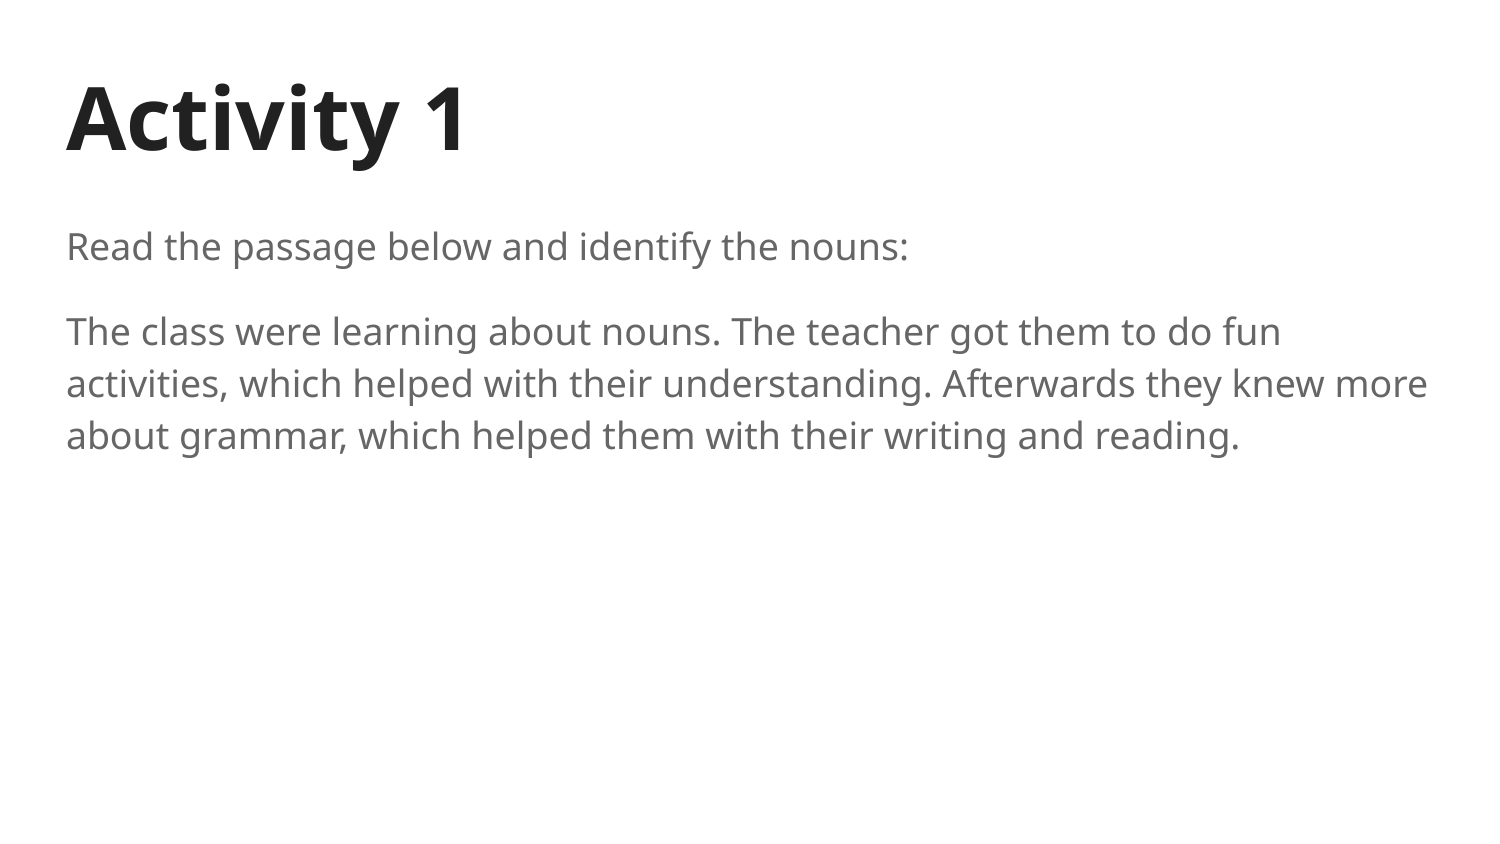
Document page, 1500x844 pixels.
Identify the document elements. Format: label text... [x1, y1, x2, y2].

title Activity 1 [51, 48, 1449, 180]
list Read the passage below and identify the nouns: The class were learning about nouns. The teacher got them to do fun activities, which helped with their understanding. Afterwards they knew more about grammar, which helped them with their writing and reading. [51, 201, 1449, 750]
